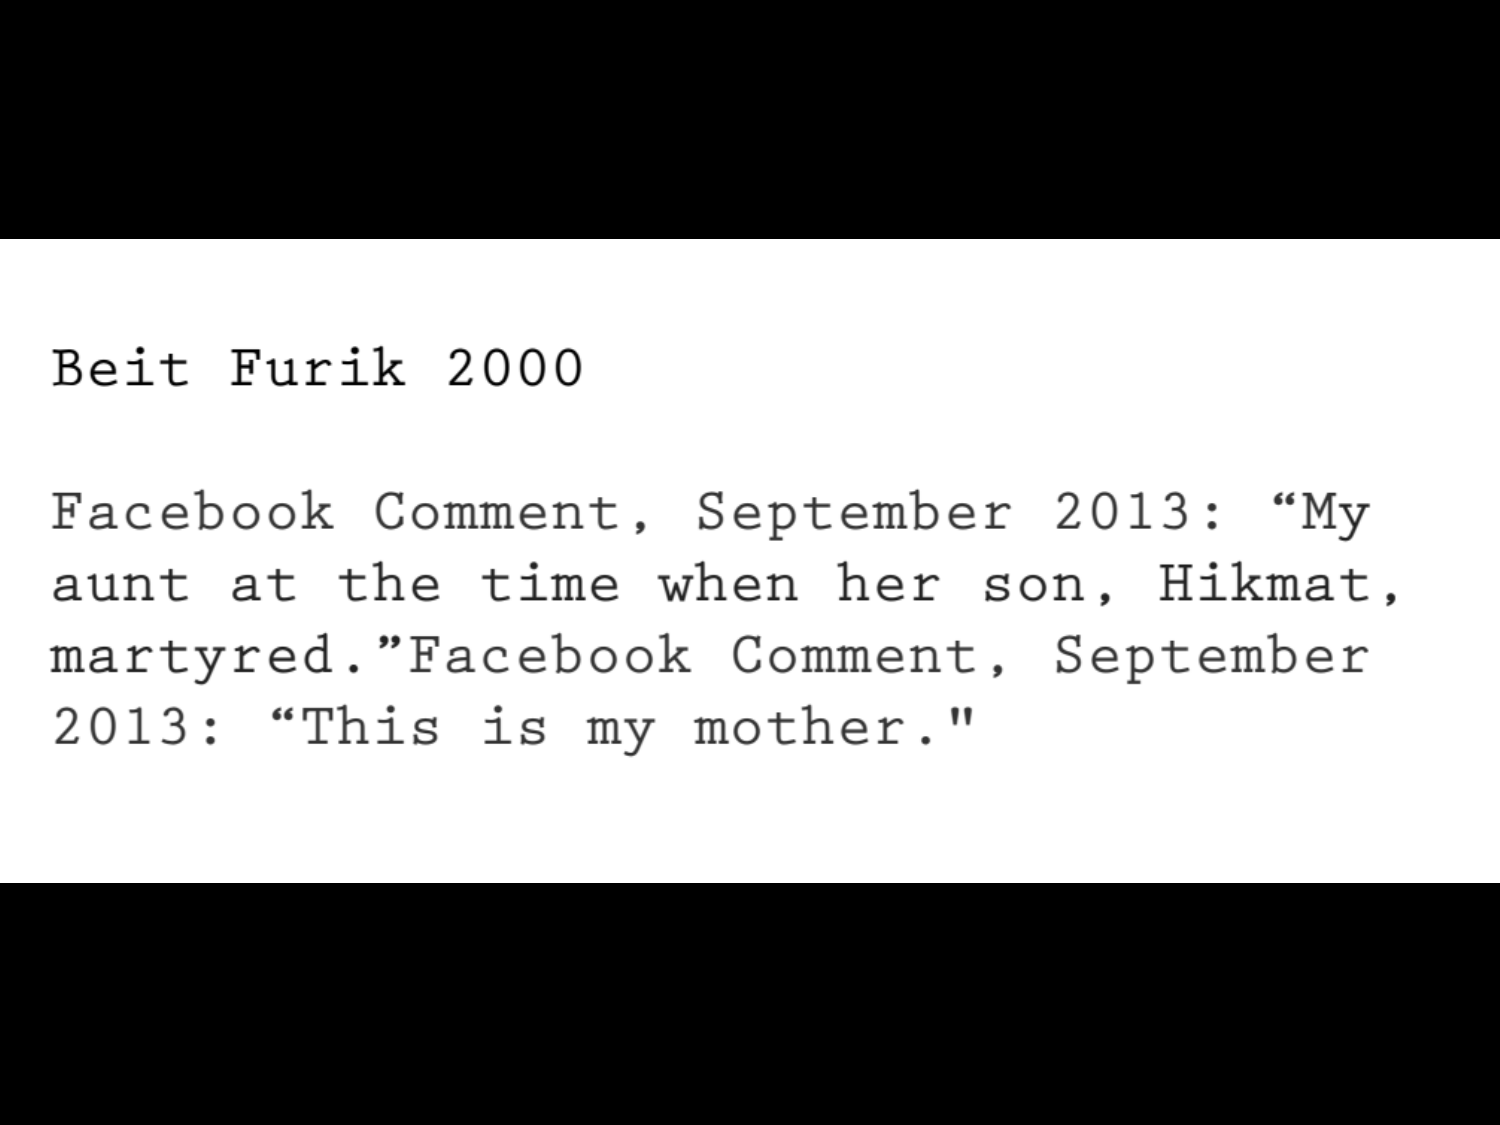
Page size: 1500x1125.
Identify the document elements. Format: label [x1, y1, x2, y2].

picture [0, 239, 1500, 883]
